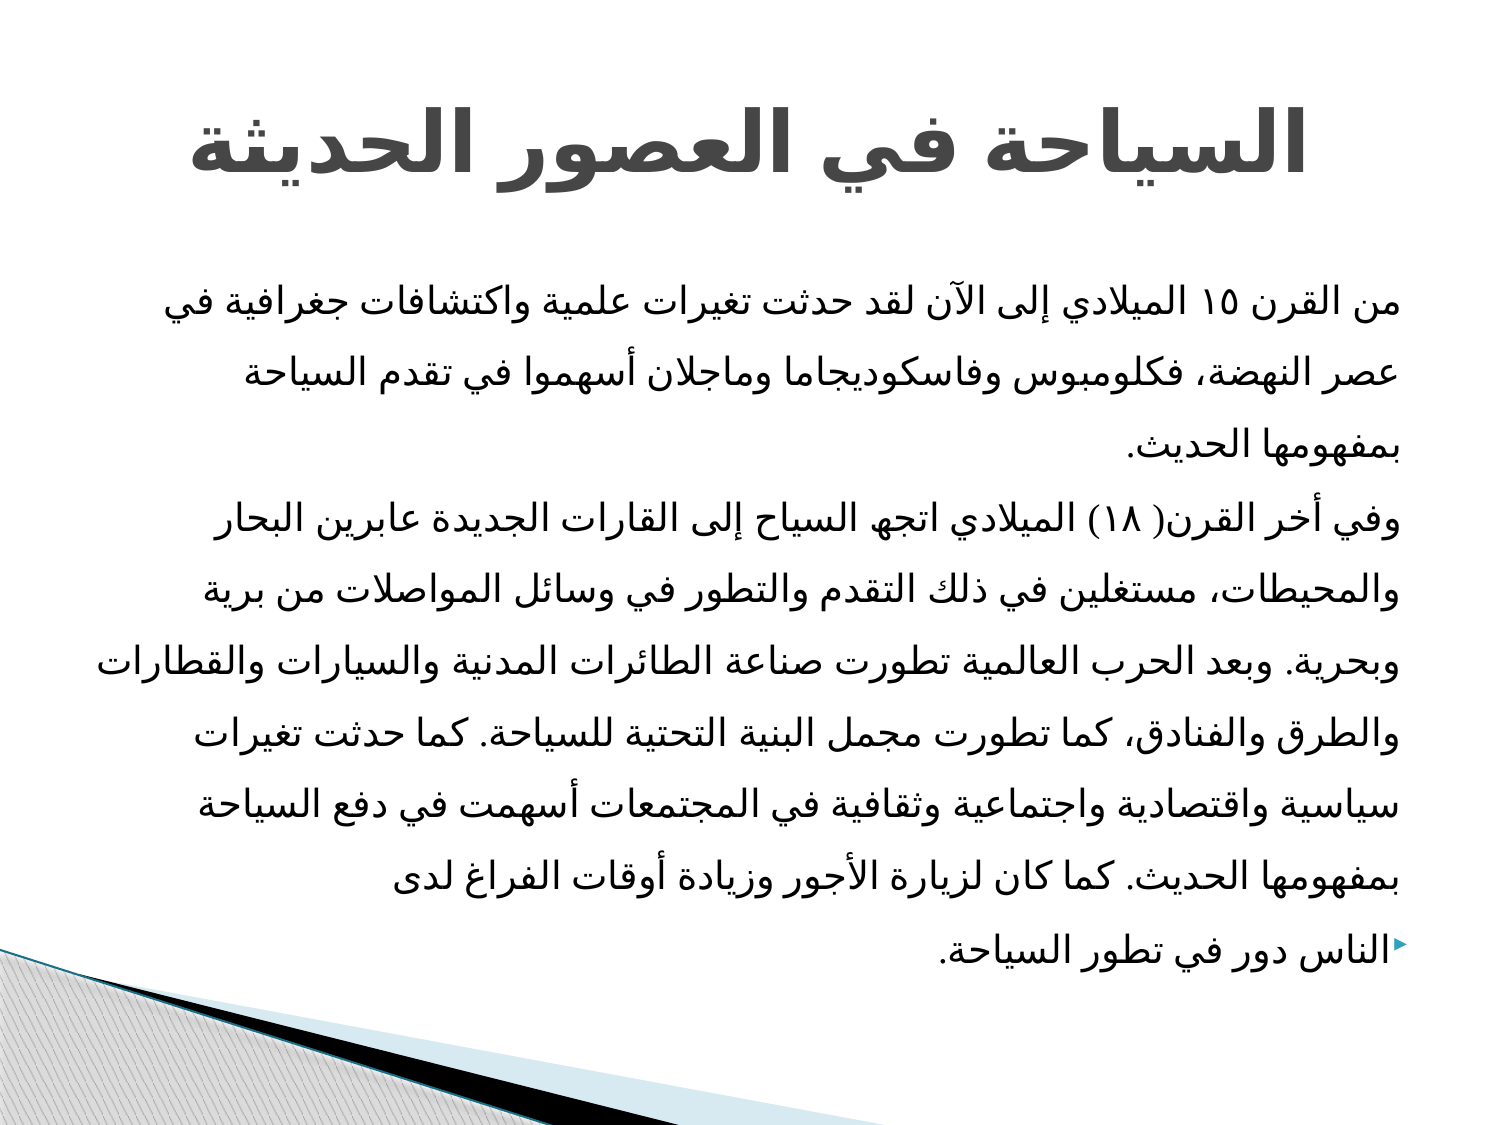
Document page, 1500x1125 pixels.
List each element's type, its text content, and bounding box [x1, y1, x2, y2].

list من القرن ١٥ المیلادي إلى الآن لقد حدثت تغیرات علمیة واكتشافات جغرافیة في عصر النھضة، فكلومبوس وفاسكودیجاما وماجلان أسھموا في تقدم السیاحة بمفھومھا الحدیث. وفي أخر القرن( ١٨) المیلادي اتجھ السیاح إلى القارات الجدیدة عابرین البحار والمحیطات، مستغلین في ذلك التقدم والتطور في وسائل المواصلات من بریة وبحریة. وبعد الحرب العالمیة تطورت صناعة الطائرات المدنیة والسیارات والقطارات والطرق والفنادق، كما تطورت مجمل البنیة التحتیة للسیاحة. كما حدثت تغیرات سیاسیة واقتصادیة واجتماعیة وثقافیة في المجتمعات أسھمت في دفع السیاحة بمفھومھا الحدیث. كما كان لزیارة الأجور وزیادة أوقات الفراغ لدى الناس دور في تطور السیاحة. [75, 243, 1425, 986]
title السياحة في العصور الحديثة [75, 45, 1425, 233]
